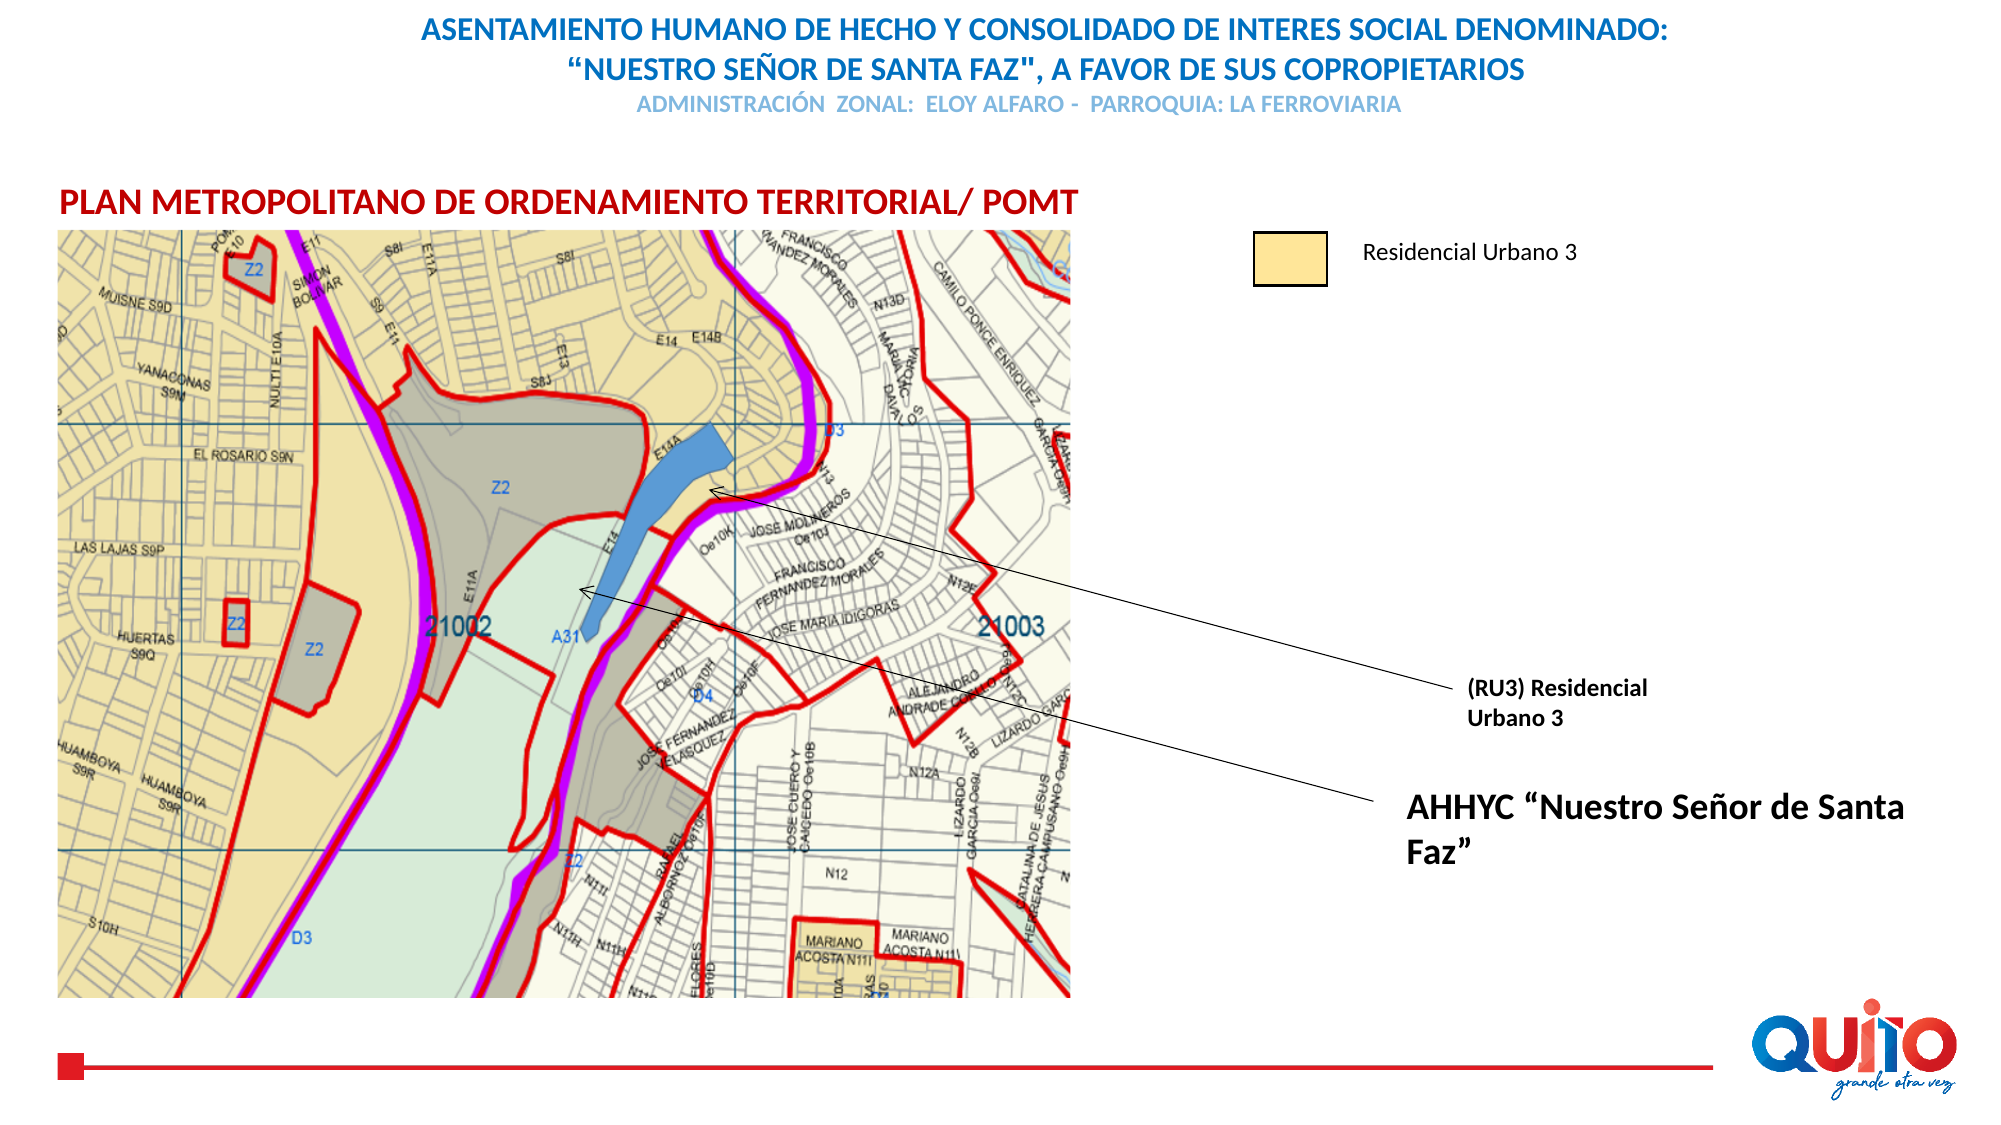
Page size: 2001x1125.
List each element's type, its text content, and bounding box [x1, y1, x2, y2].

text_box ASENTAMIENTO HUMANO DE HECHO Y CONSOLIDADO DE INTERES SOCIAL DENOMINADO: “NUESTRO SEÑOR DE SANTA FAZ", A FAVOR DE SUS COPROPIETARIOS [207, 0, 1885, 95]
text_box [708, 489, 1453, 689]
text_box AHHYC “Nuestro Señor de Santa Faz” [1391, 775, 1936, 925]
text_box [1253, 231, 1328, 287]
text_box Residencial Urbano 3 [1348, 227, 1706, 273]
text_box (RU3) Residencial Urbano 3 [1452, 663, 1712, 739]
text_box ADMINISTRACIÓN ZONAL: ELOY ALFARO - PARROQUIA: LA FERROVIARIA [569, 79, 1470, 125]
picture [1752, 998, 1957, 1101]
picture [57, 1053, 1714, 1125]
picture [57, 229, 1071, 998]
text_box PLAN METROPOLITANO DE ORDENAMIENTO TERRITORIAL/ POMT [0, 169, 1325, 230]
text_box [578, 588, 1374, 802]
